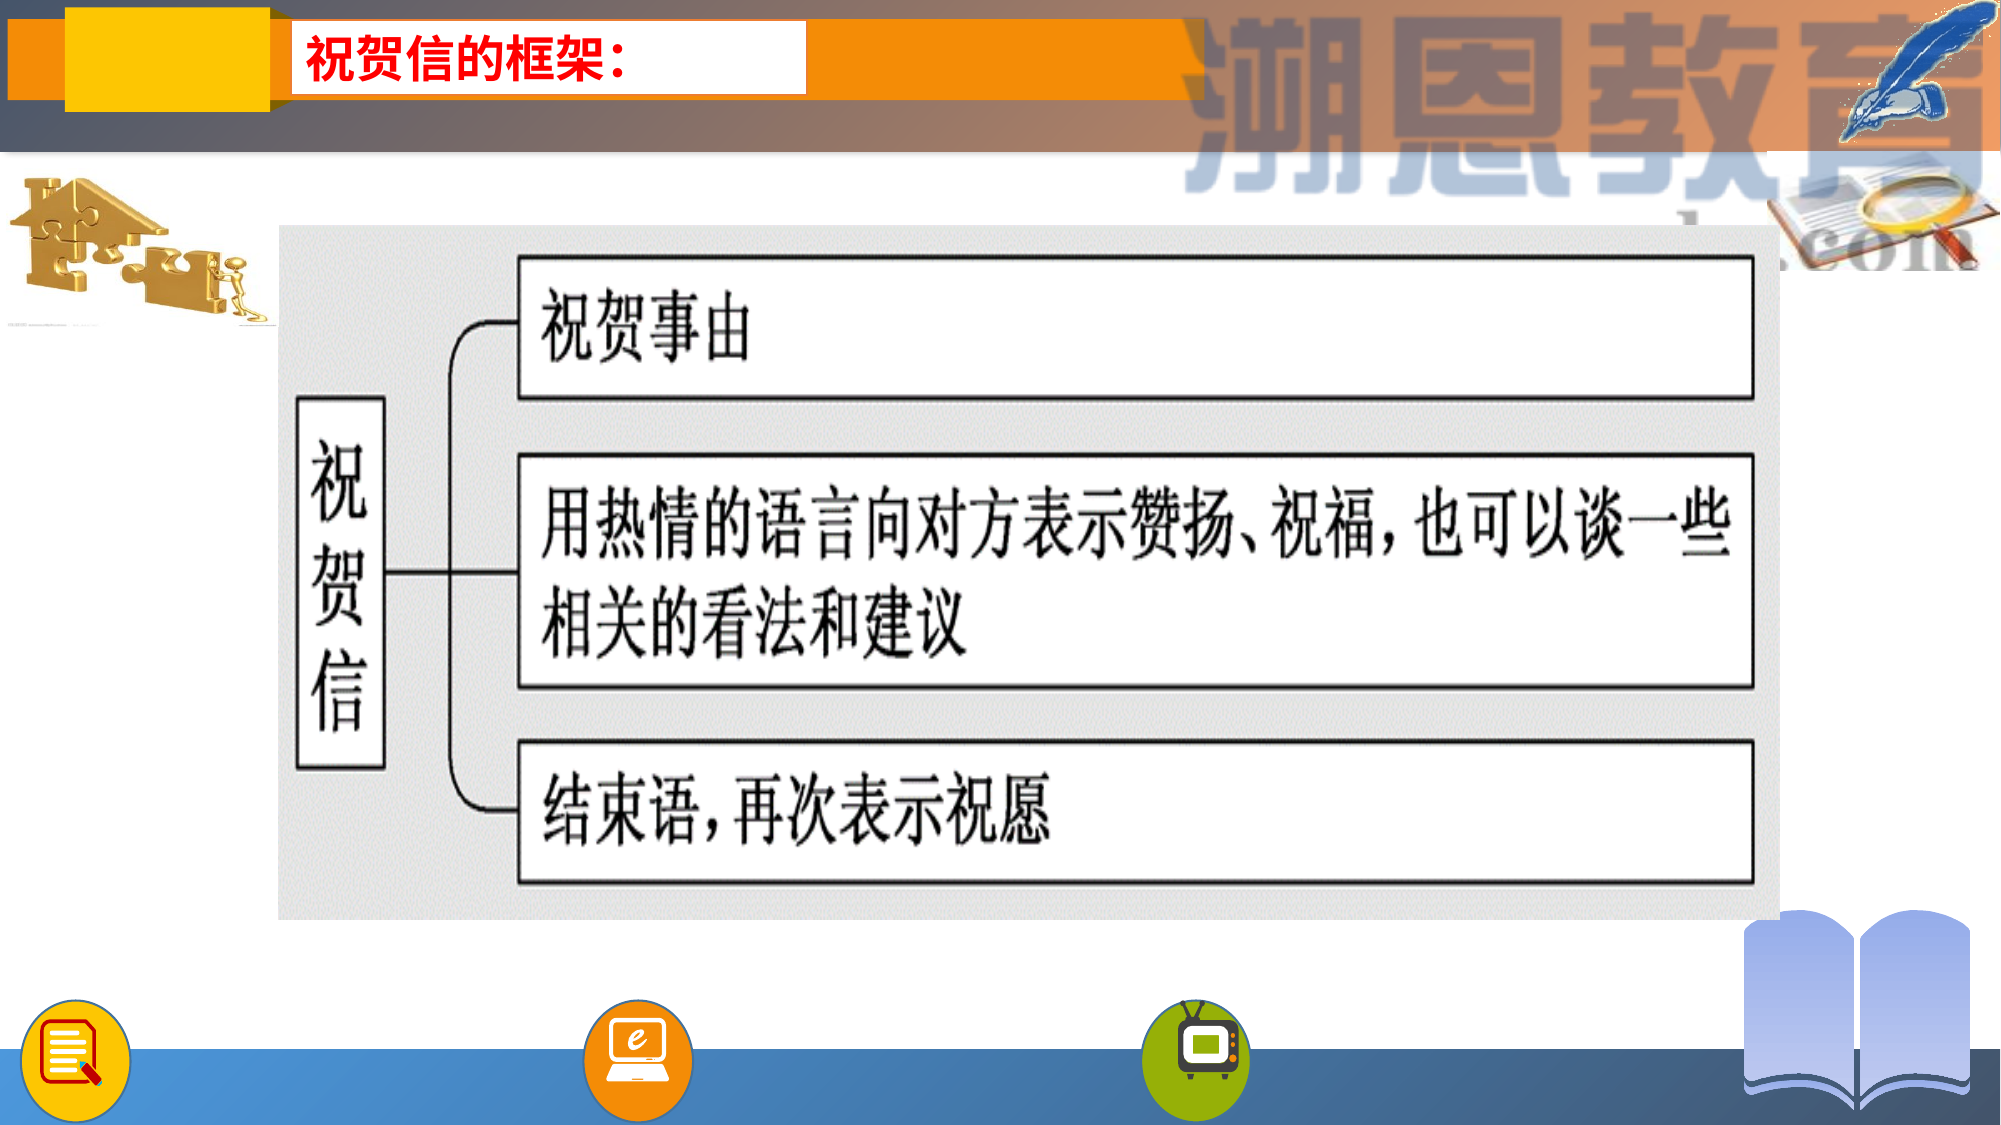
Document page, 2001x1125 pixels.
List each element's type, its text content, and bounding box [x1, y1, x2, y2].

picture [6, 0, 2000, 920]
text_box 祝贺信的框架： [290, 19, 808, 96]
